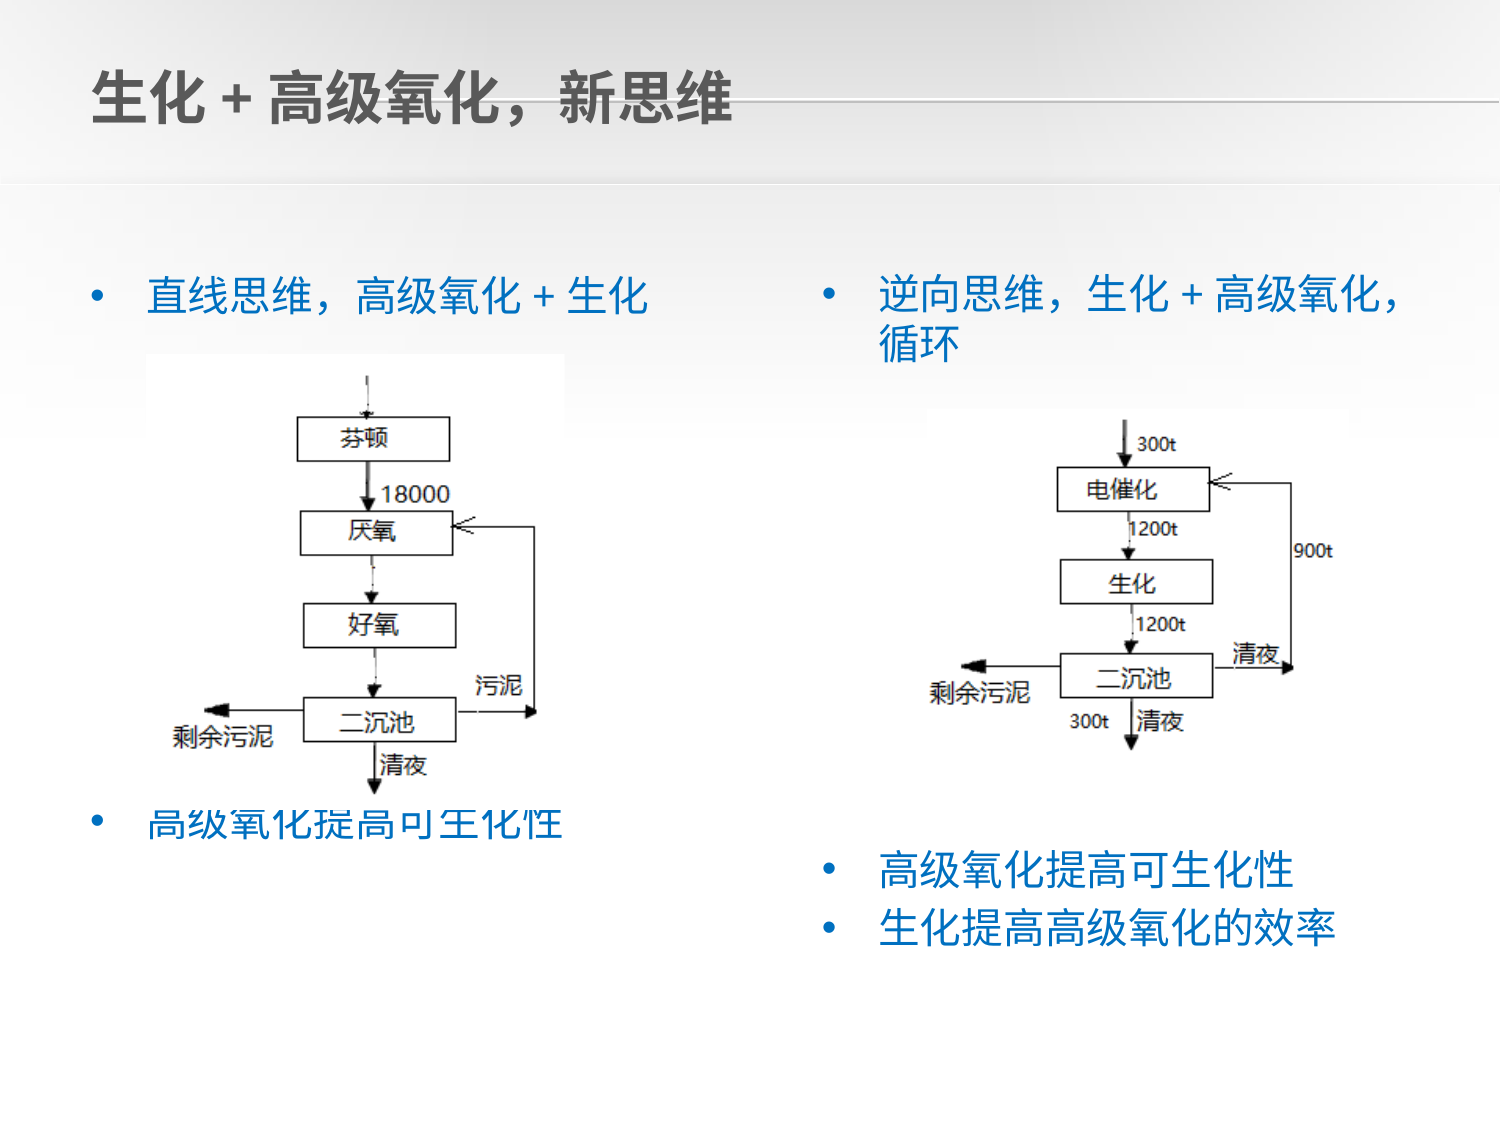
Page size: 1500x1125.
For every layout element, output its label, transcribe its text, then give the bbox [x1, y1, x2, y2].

list 直线思维，高级氧化+生化 高级氧化提高可生化性 [75, 262, 738, 1005]
title 生化+高级氧化，新思维 [75, 14, 857, 179]
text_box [926, 408, 1350, 755]
text_box 逆向思维，生化+高级氧化，循环 高级氧化提高可生化性 生化提高高级氧化的效率 [806, 260, 1470, 1003]
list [145, 354, 565, 810]
